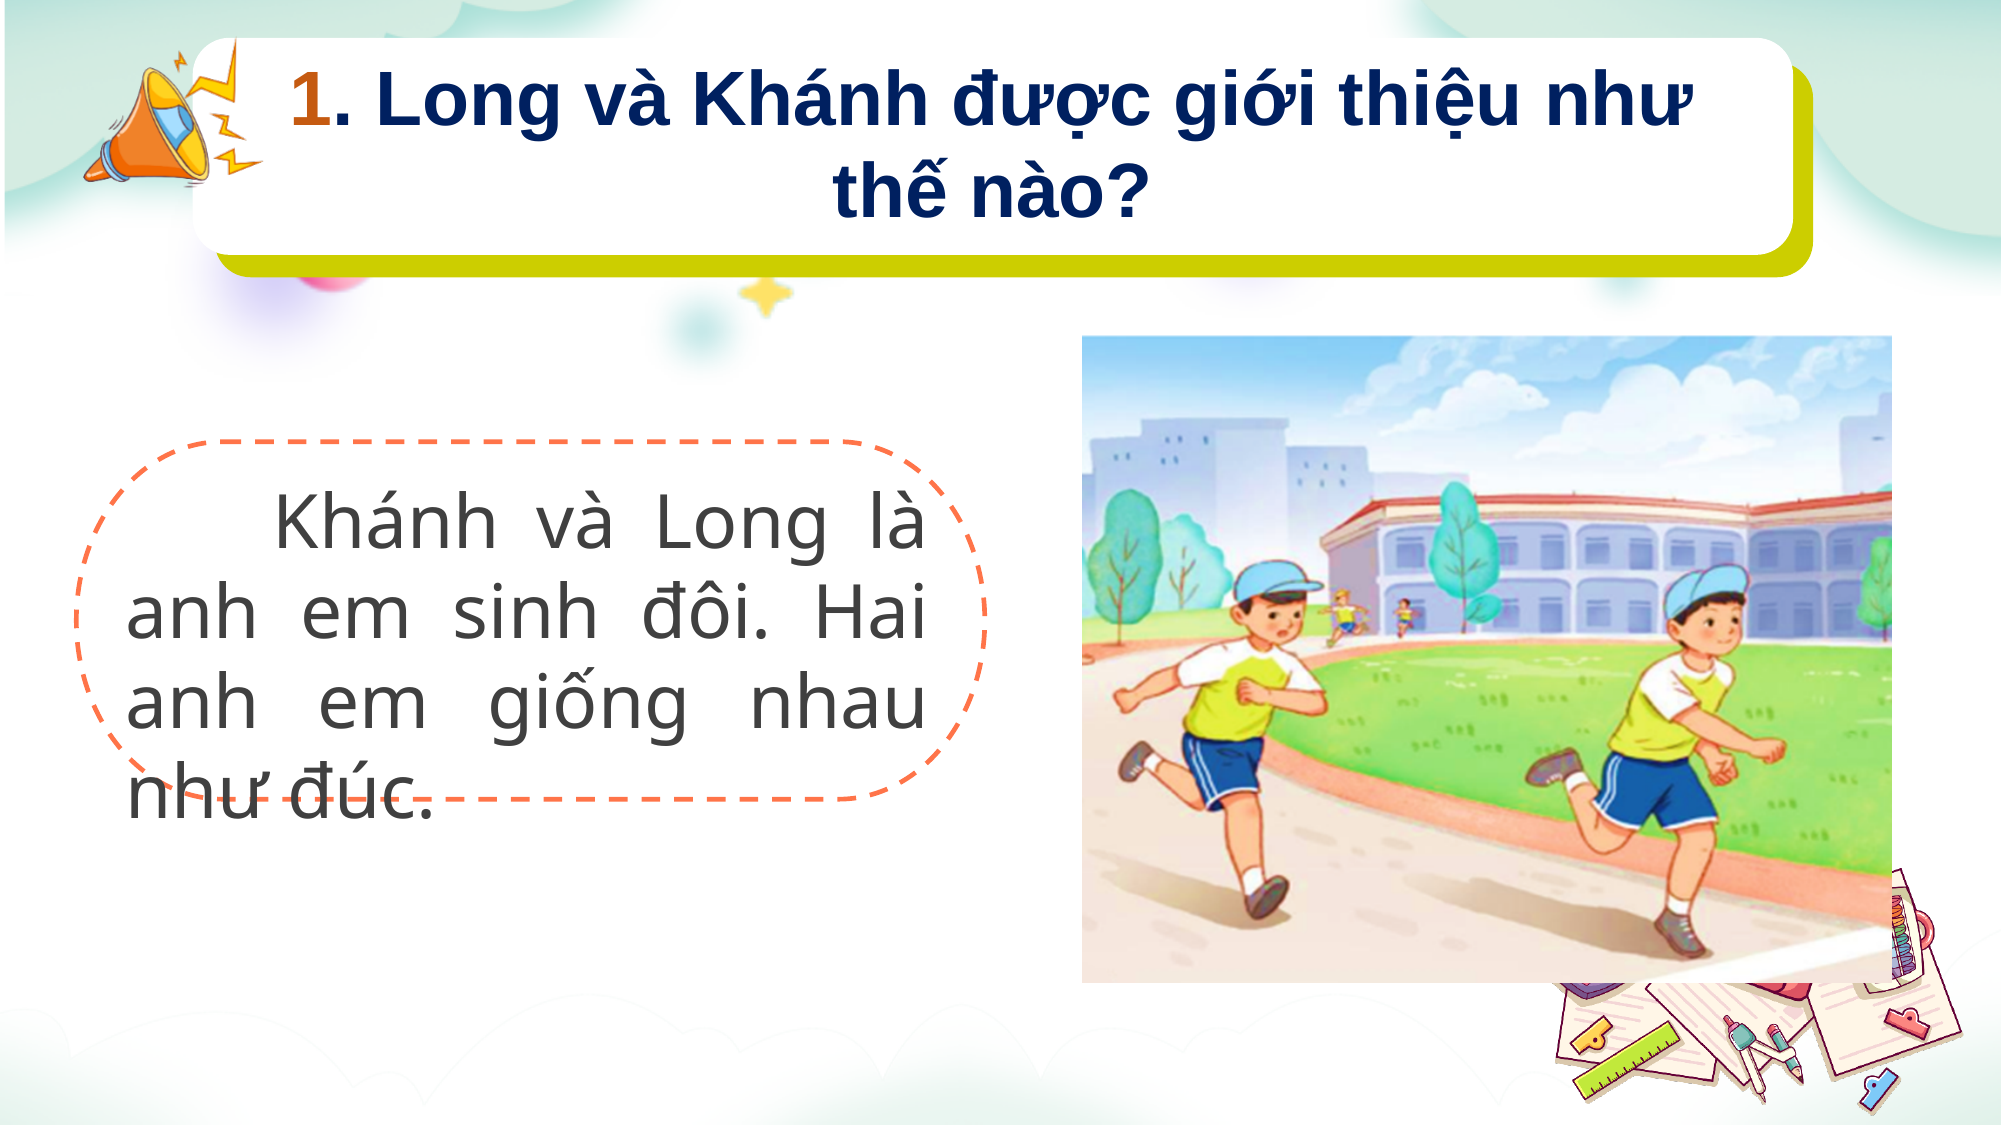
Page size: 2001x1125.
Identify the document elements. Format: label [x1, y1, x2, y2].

picture [0, 0, 2001, 1125]
text_box [61, 0, 1814, 278]
text_box [55, 417, 1007, 825]
